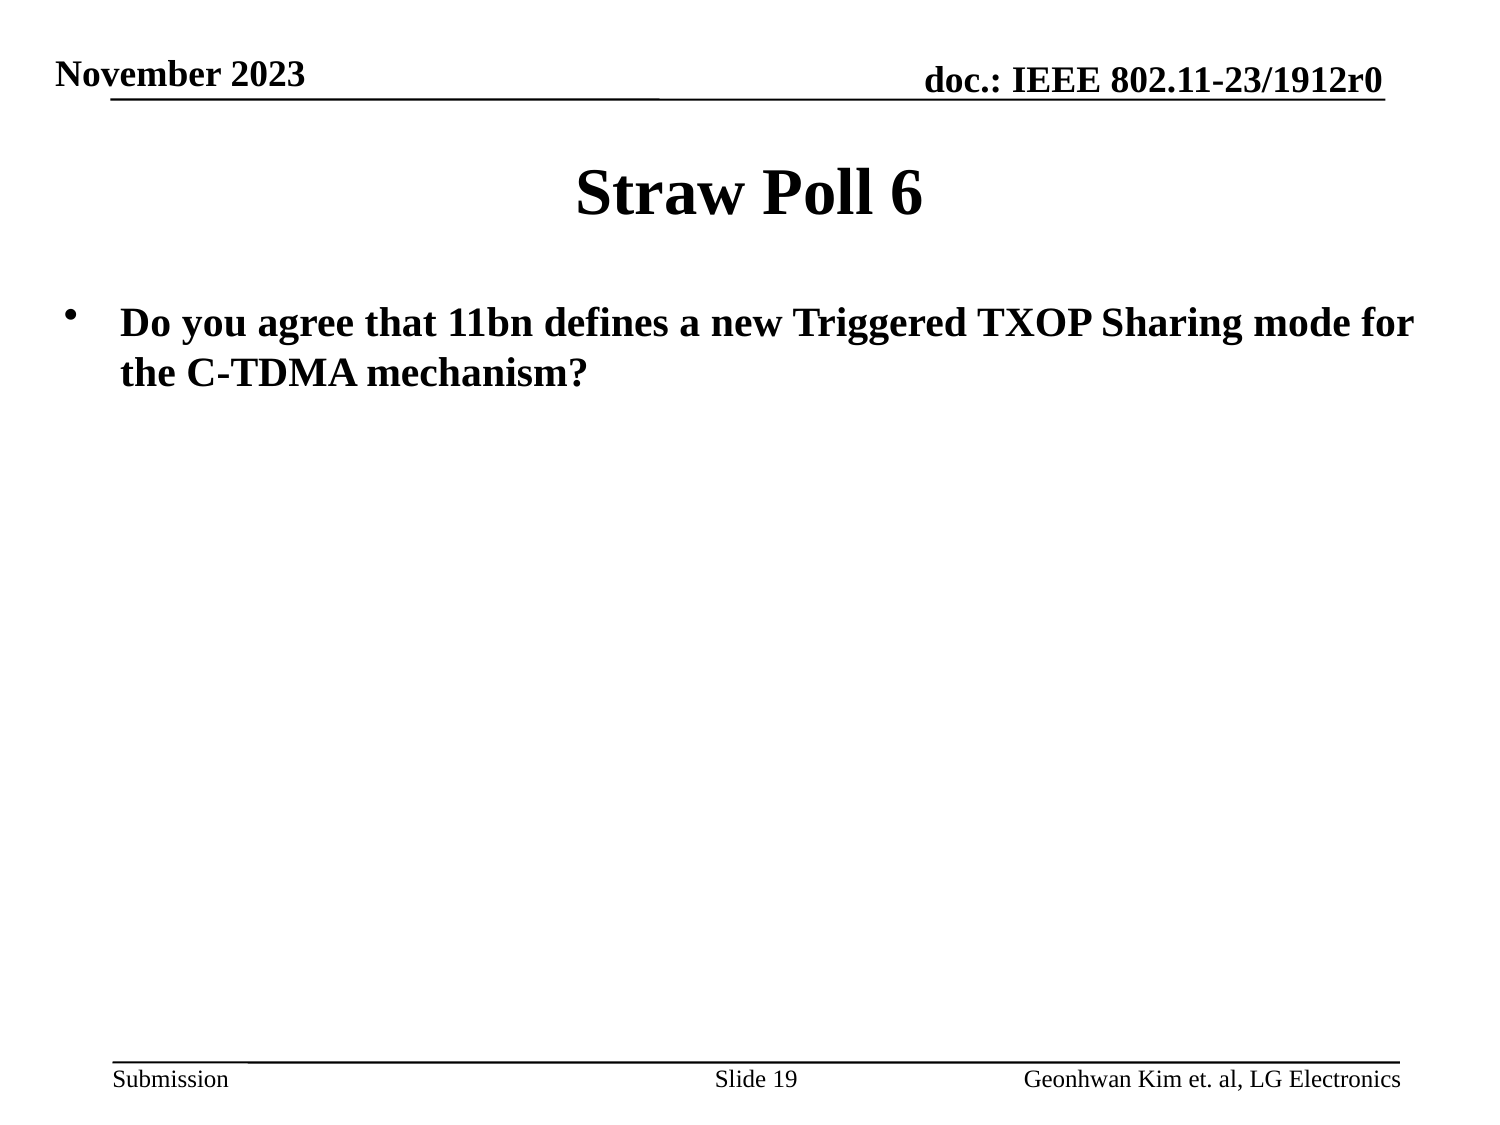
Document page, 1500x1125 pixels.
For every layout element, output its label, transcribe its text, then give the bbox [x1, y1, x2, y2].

slide_number Slide 19 [712, 1061, 800, 1093]
title Straw Poll 6 [48, 112, 1452, 263]
footer Geonhwan Kim et. al, LG Electronics [1018, 1061, 1402, 1093]
list Do you agree that 11bn defines a new Triggered TXOP Sharing mode for the C-TDMA mechanism? [48, 287, 1452, 1000]
